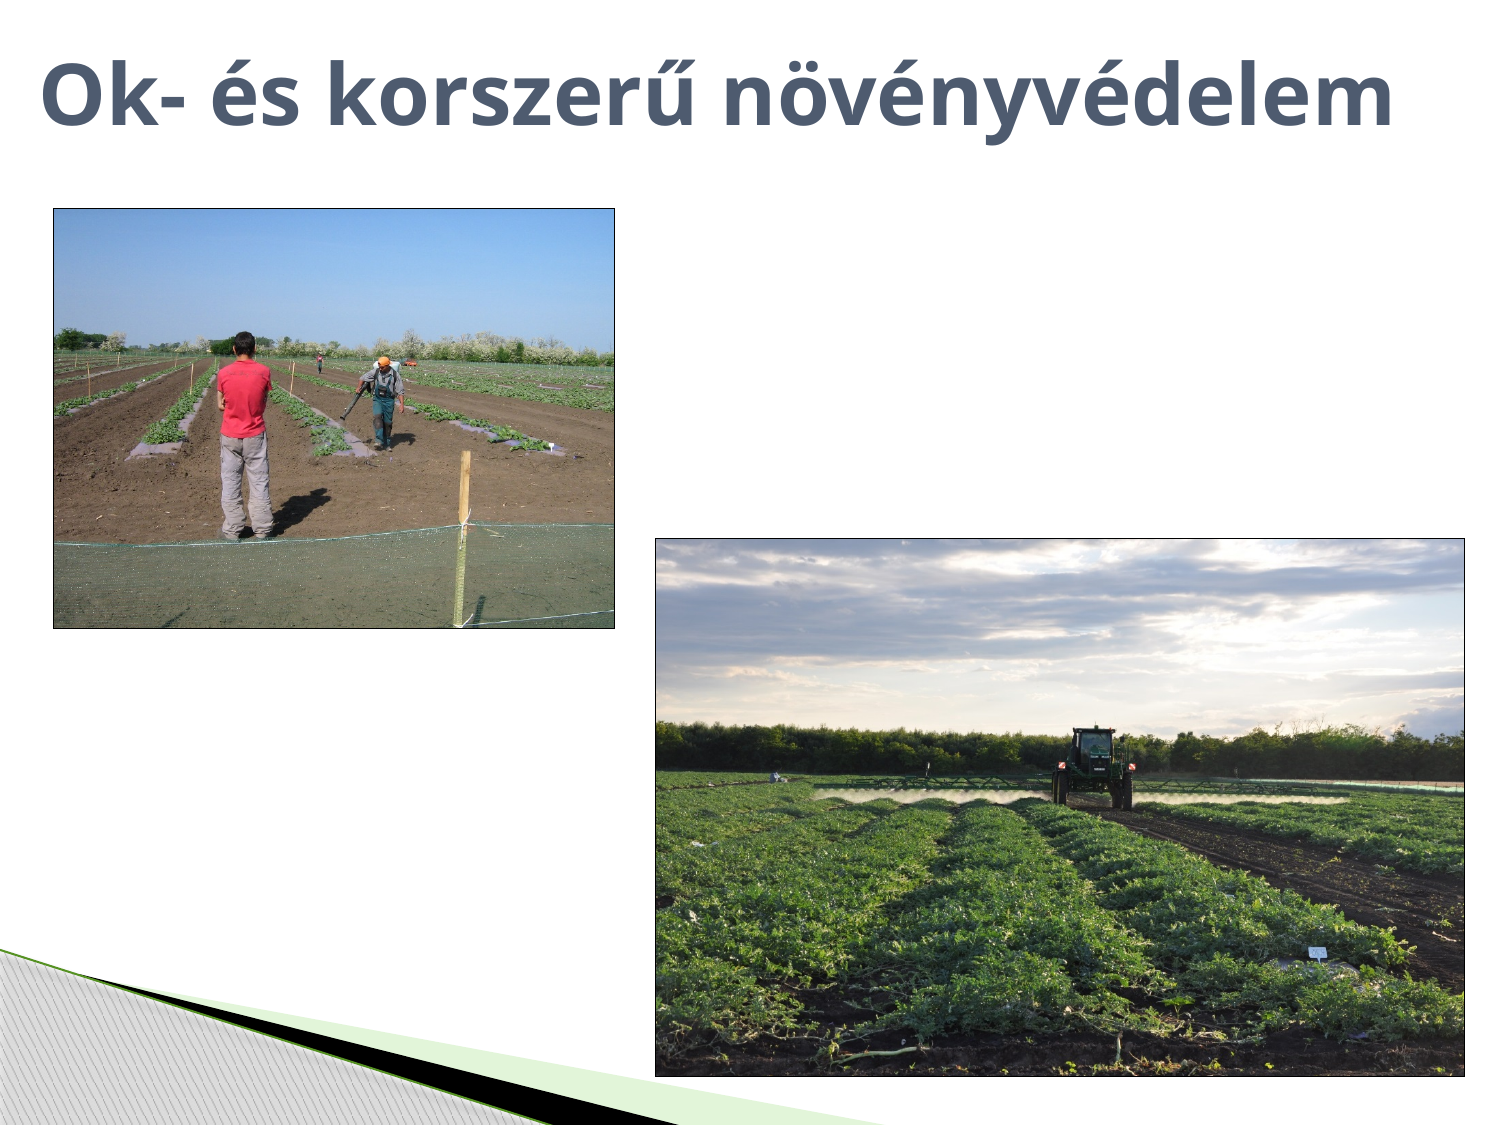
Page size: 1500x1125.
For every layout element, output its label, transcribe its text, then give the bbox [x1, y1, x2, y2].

title Ok- és korszerű növényvédelem [23, 21, 1465, 161]
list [655, 538, 1466, 1077]
picture [52, 207, 615, 630]
